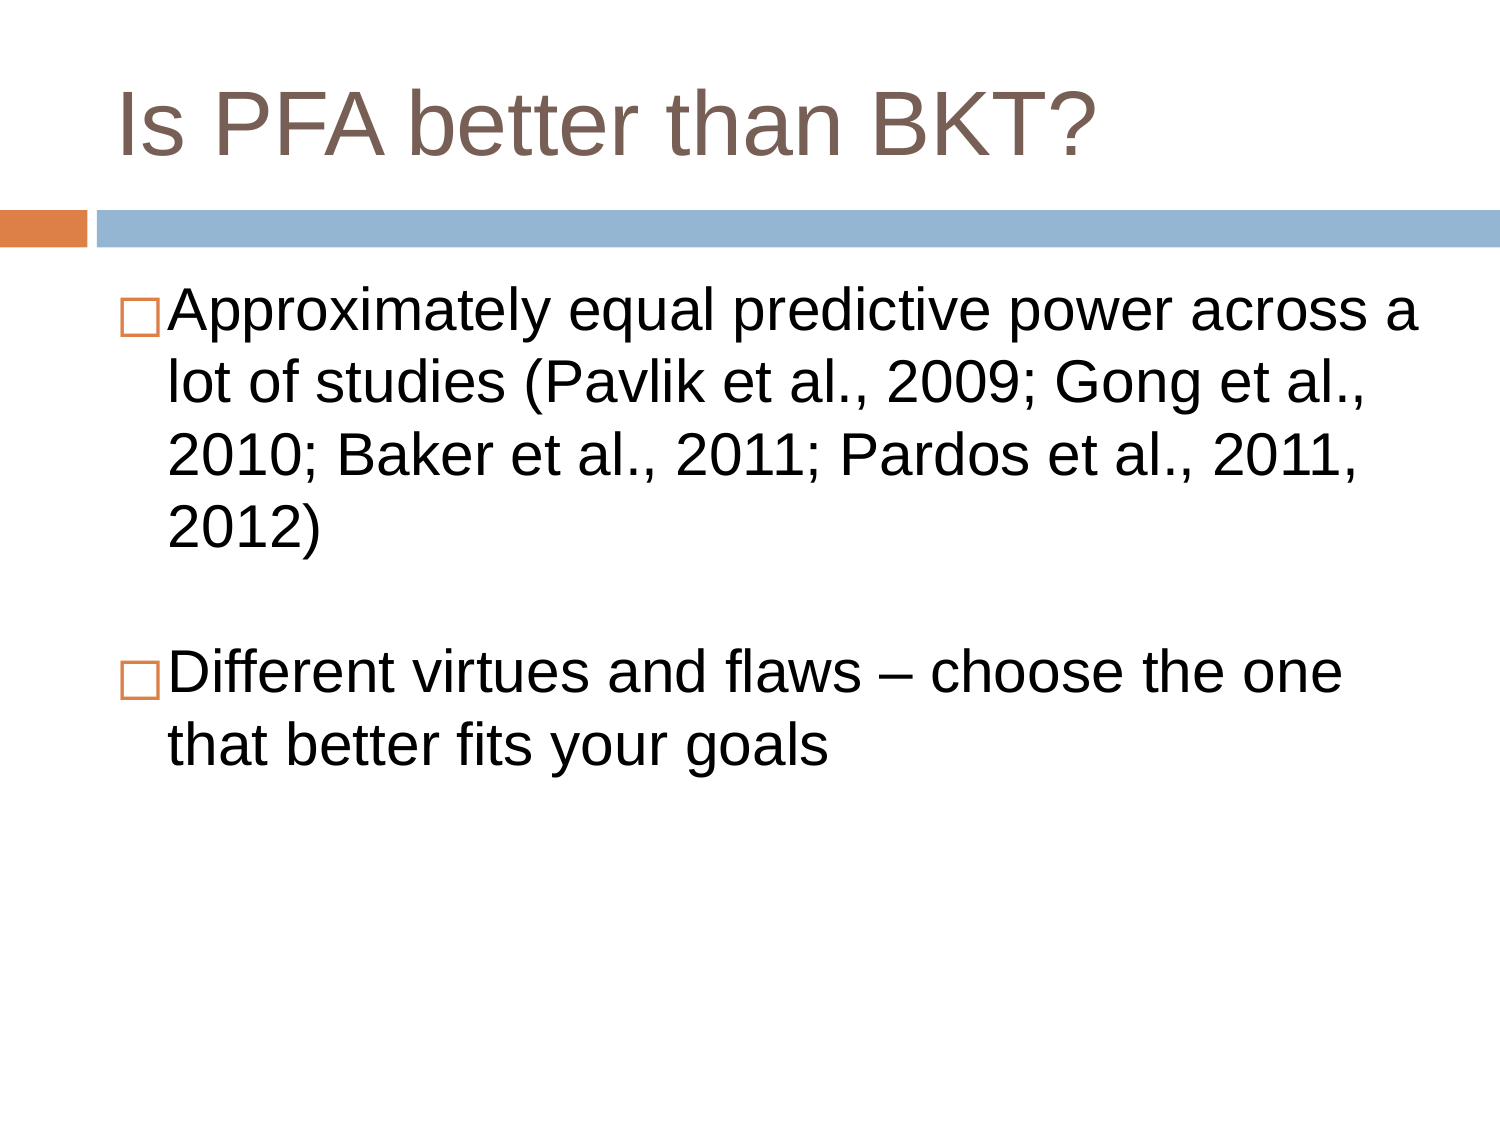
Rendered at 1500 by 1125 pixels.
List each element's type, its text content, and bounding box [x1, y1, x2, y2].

title Is PFA better than BKT? [100, 37, 1438, 200]
list Approximately equal predictive power across a lot of studies (Pavlik et al., 2009; Gong et al., 2010; Baker et al., 2011; Pardos et al., 2011, 2012) Different virtues and flaws – choose the one that better fits your goals [100, 262, 1438, 1000]
